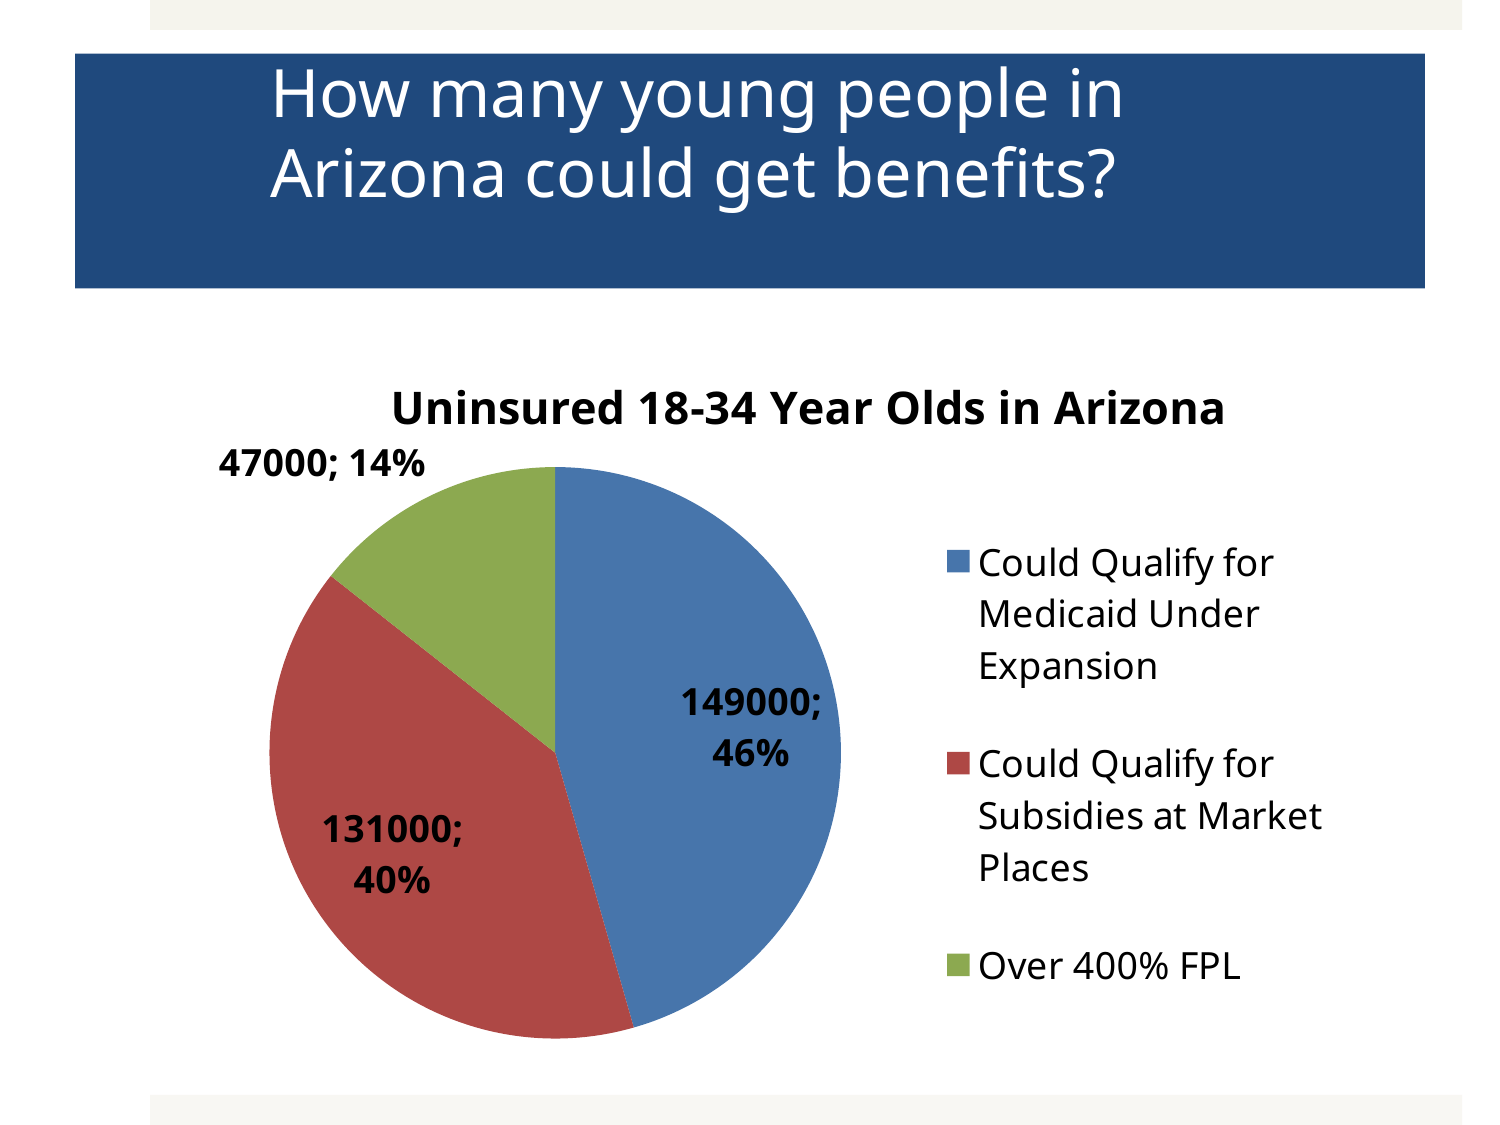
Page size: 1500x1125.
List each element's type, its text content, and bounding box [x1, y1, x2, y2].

chart [74, 361, 1426, 1084]
title How many young people in Arizona could get benefits? [75, 53, 1425, 289]
